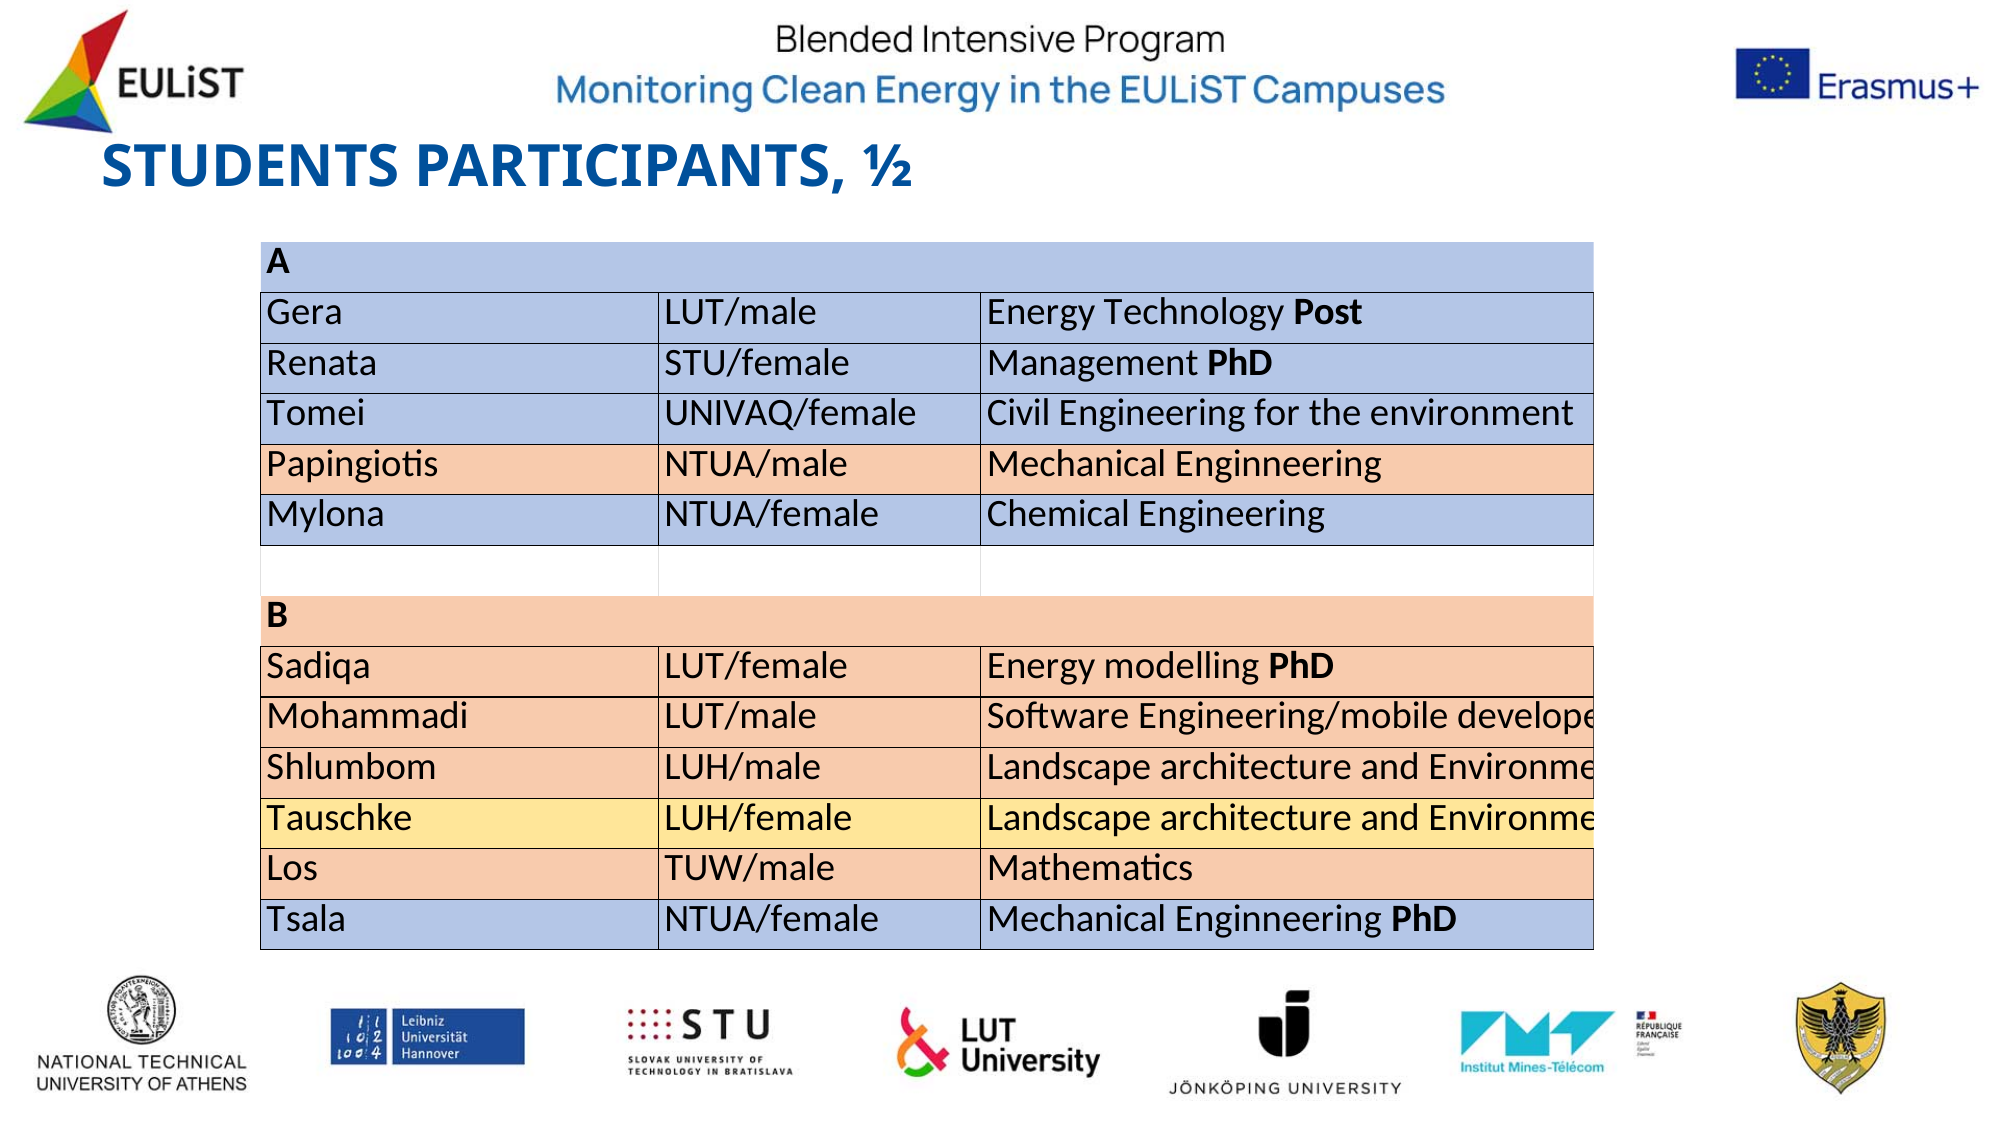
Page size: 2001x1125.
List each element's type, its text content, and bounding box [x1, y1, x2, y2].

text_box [259, 241, 1595, 951]
picture [0, 959, 2000, 1125]
picture [0, 0, 2000, 151]
title STUDENTS PARTICIPANTS, ½ [86, 127, 1863, 278]
